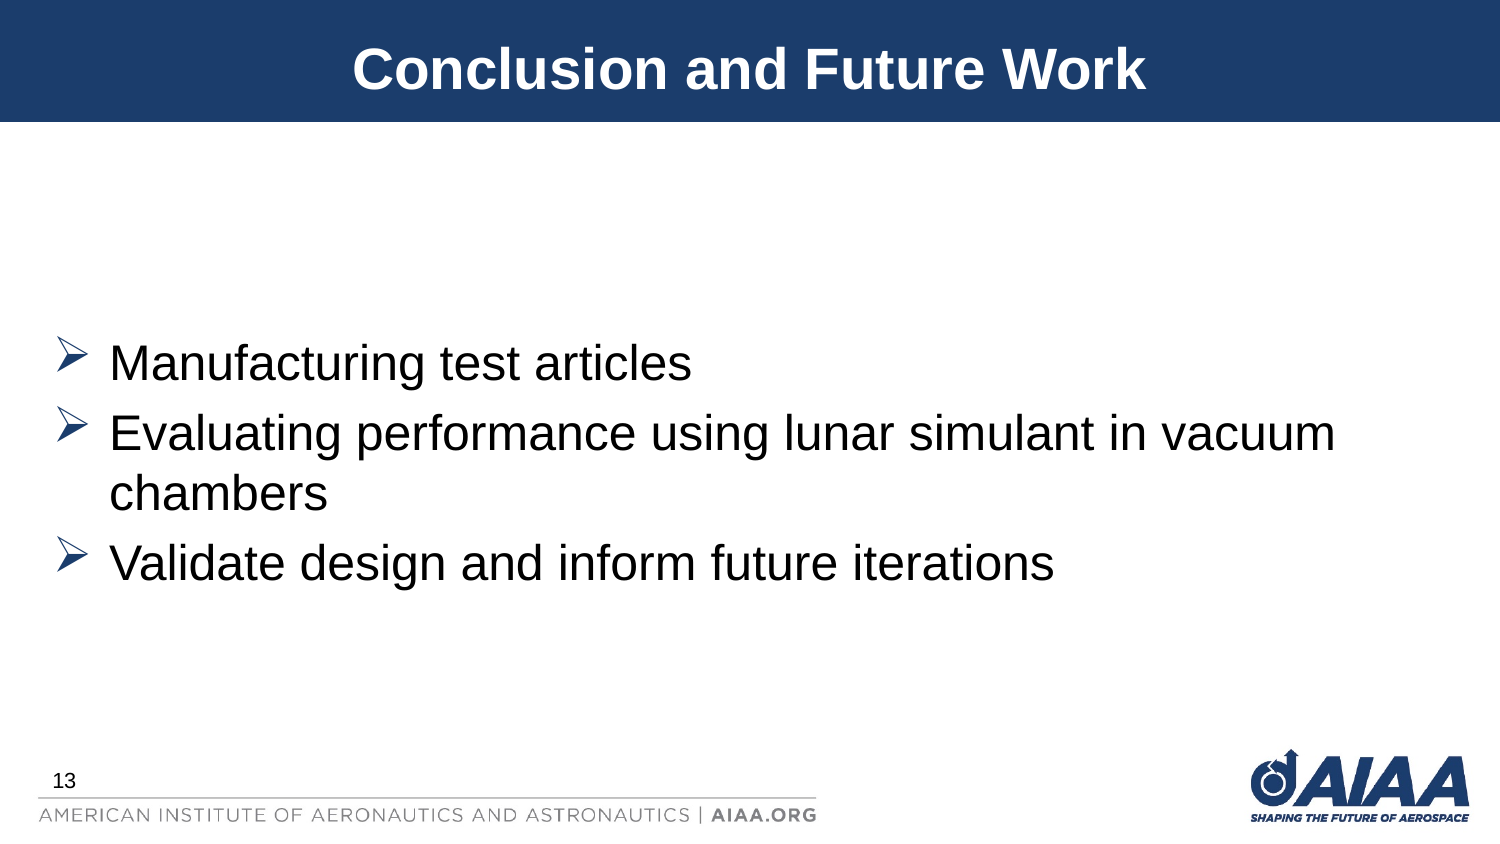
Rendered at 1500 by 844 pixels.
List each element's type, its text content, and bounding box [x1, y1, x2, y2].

picture [0, 122, 1500, 844]
list Manufacturing test articles Evaluating performance using lunar simulant in vacuum chambers Validate design and inform future iterations [37, 184, 1464, 737]
slide_number 13 [37, 759, 188, 788]
title Conclusion and Future Work [37, 23, 1463, 109]
